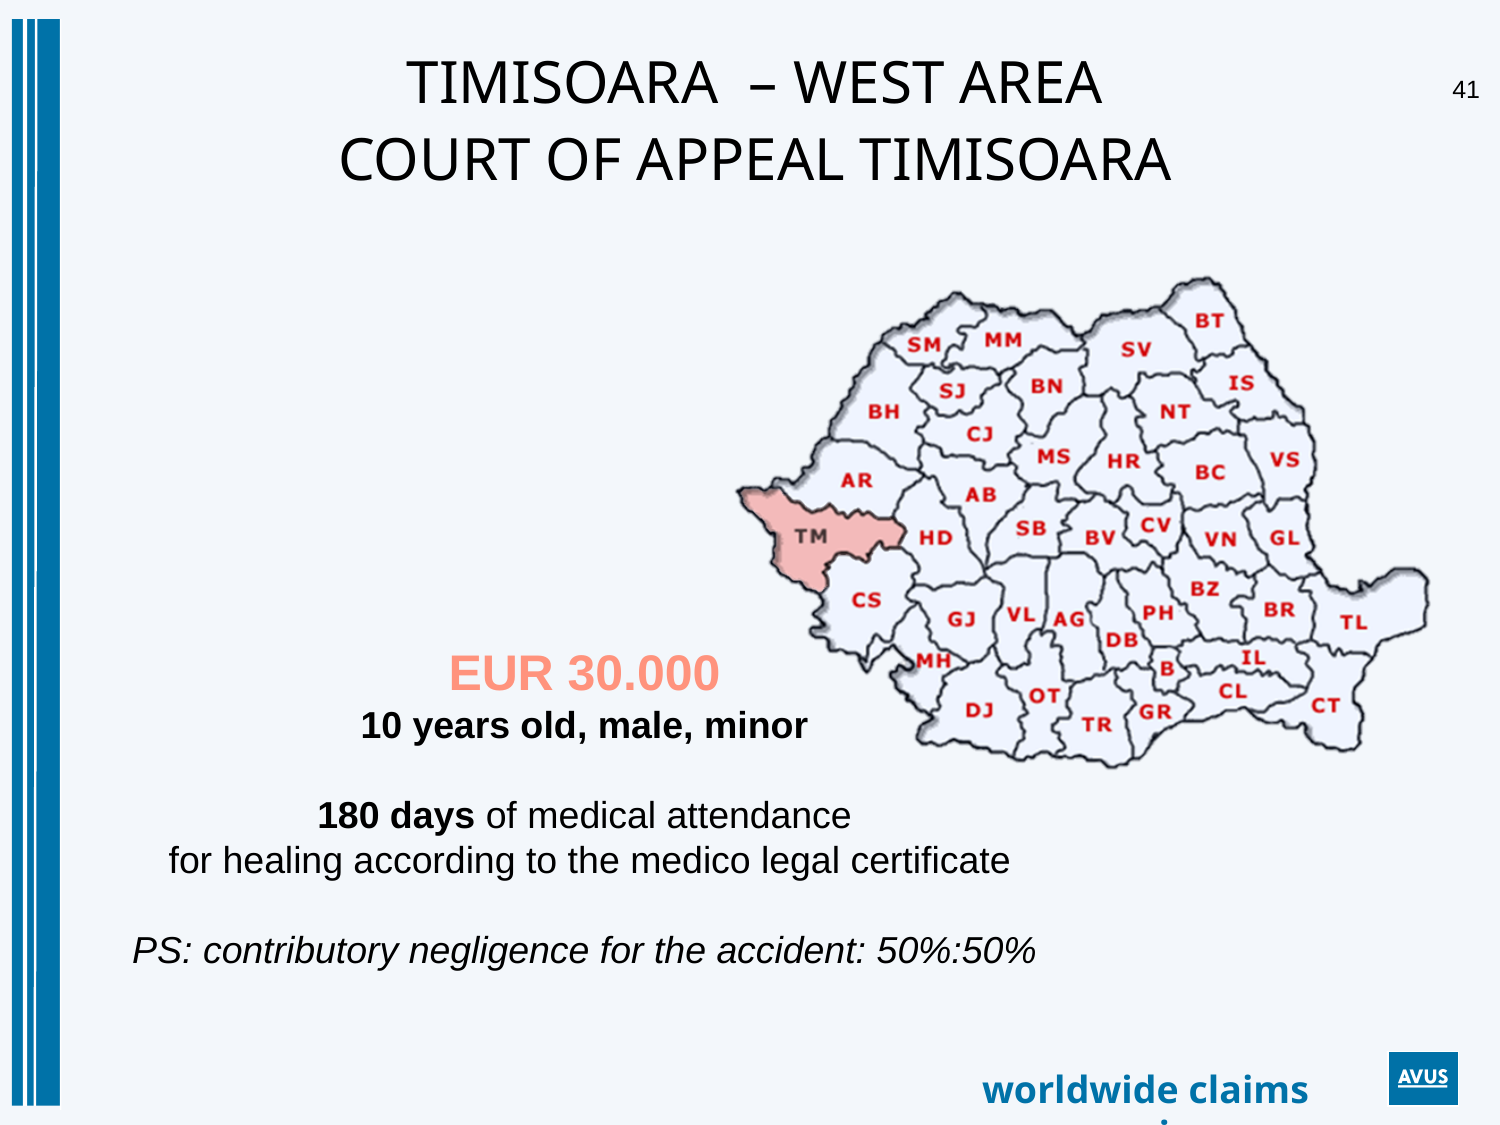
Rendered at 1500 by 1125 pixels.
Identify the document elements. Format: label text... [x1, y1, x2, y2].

title TIMISOARA – WEST AREA COURT OF APPEAL TIMISOARA [88, 30, 1422, 232]
picture [1425, 1070, 1436, 1083]
picture [729, 266, 1439, 781]
picture [1439, 1070, 1447, 1083]
picture [1411, 1070, 1422, 1083]
picture [1399, 1070, 1410, 1083]
text_box EUR 30.000 10 years old, male, minor 180 days of medical attendance for healing according to the medico legal certificate PS: contributory negligence for the accident: 50%:50% [0, 633, 1187, 979]
